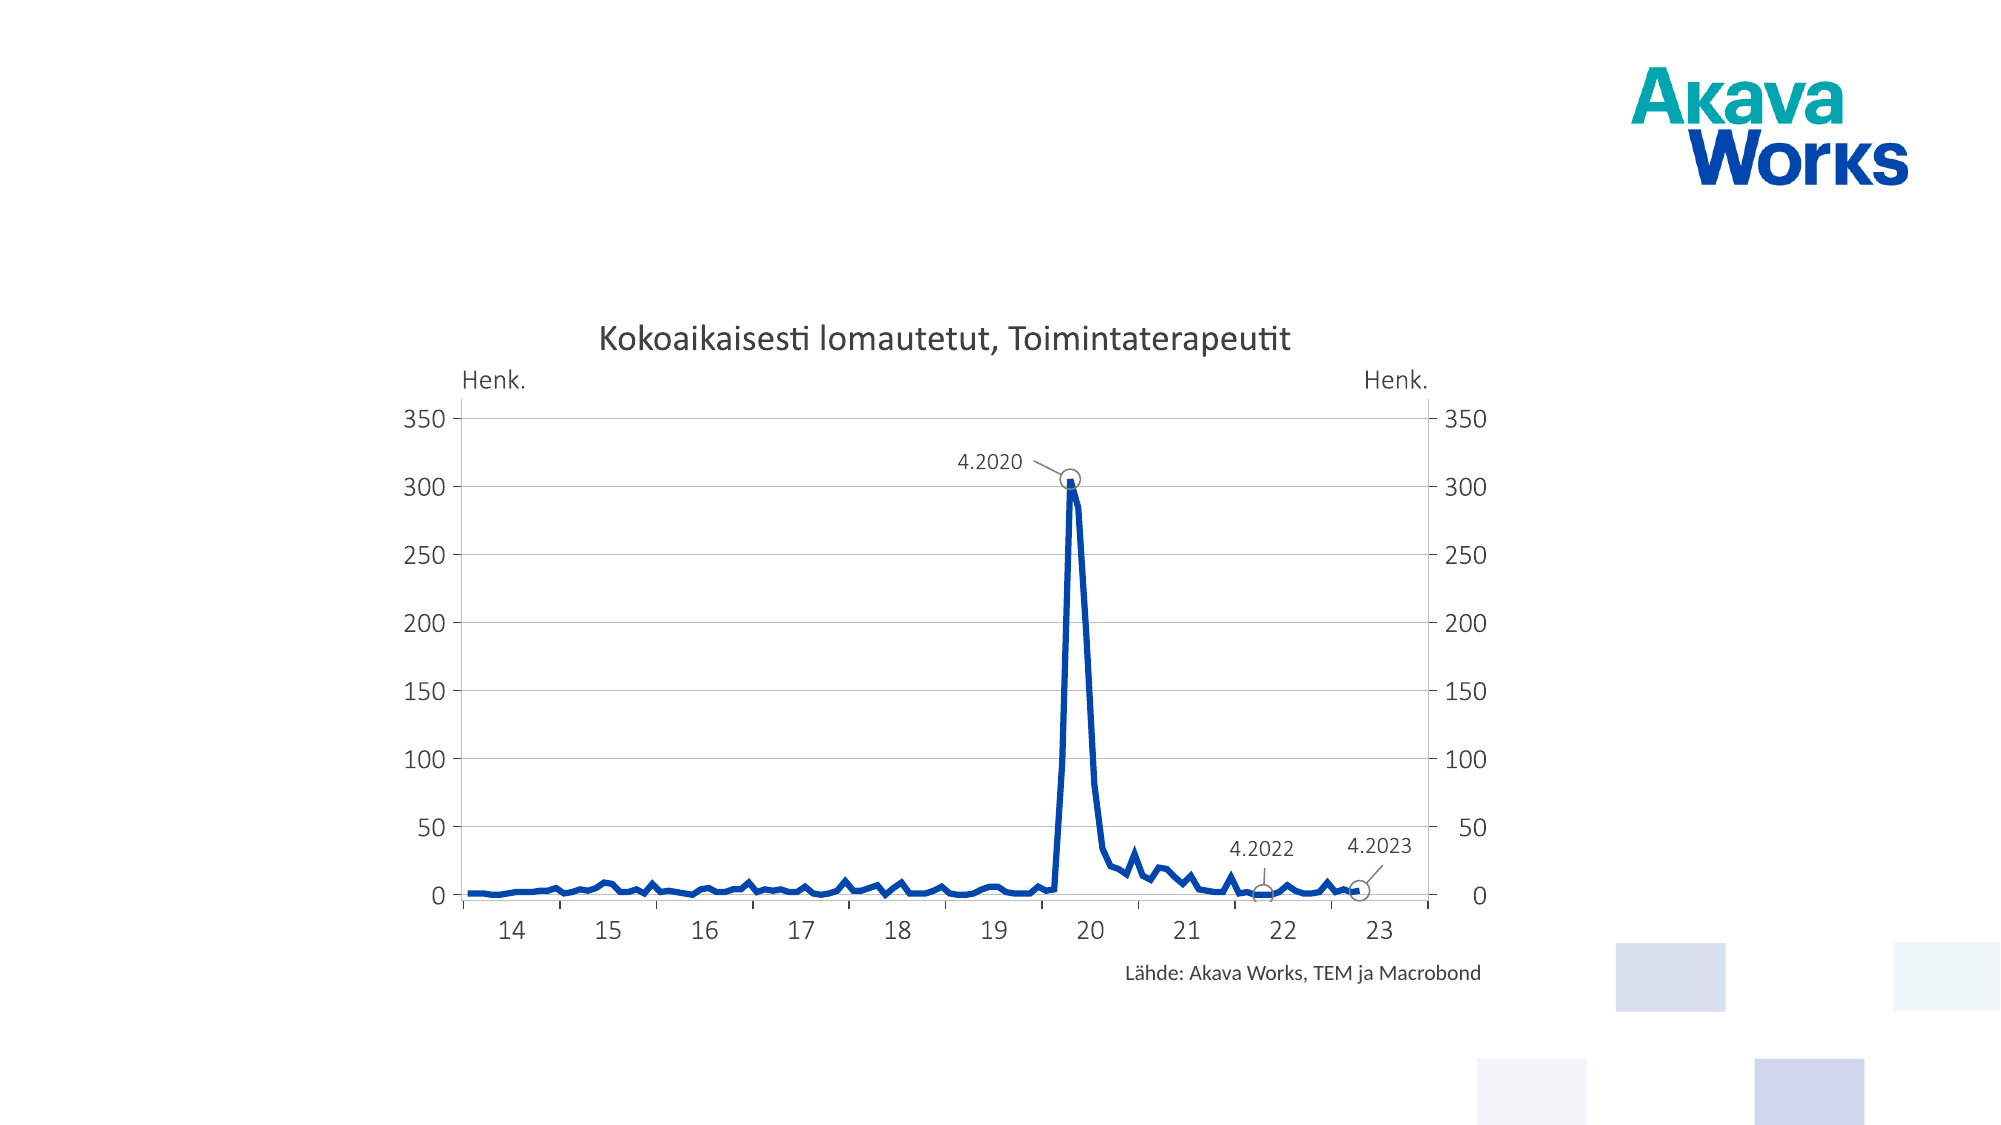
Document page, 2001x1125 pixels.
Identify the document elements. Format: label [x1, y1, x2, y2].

picture [232, 55, 2000, 1125]
list [390, 301, 1500, 1003]
